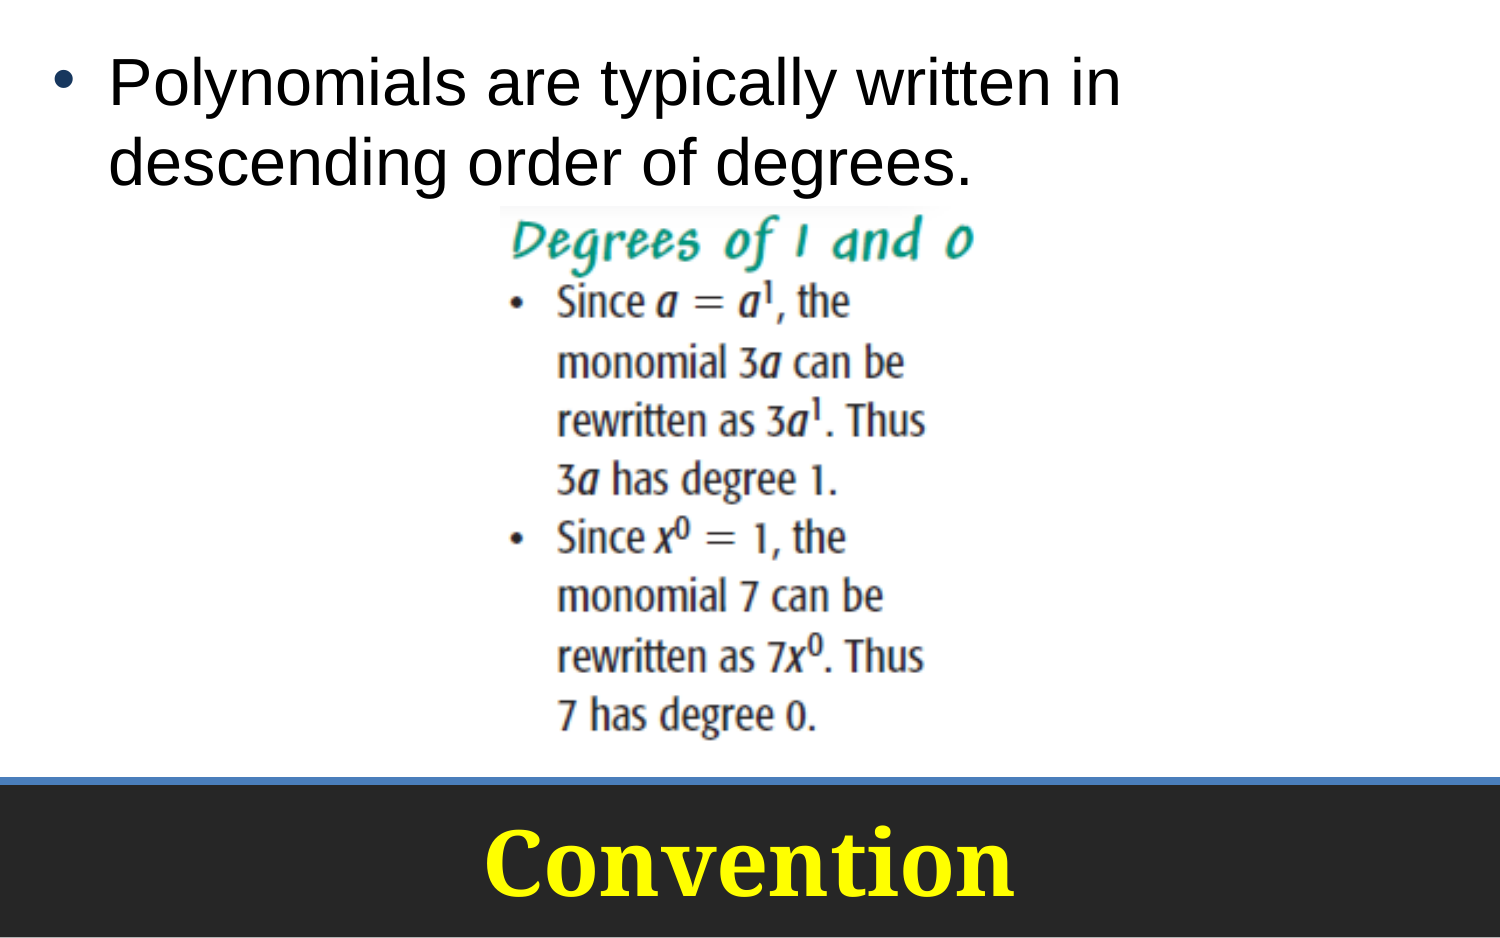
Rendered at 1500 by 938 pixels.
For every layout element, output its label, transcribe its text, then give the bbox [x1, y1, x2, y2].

list Polynomials are typically written in descending order of degrees. [37, 31, 1463, 771]
title Convention [37, 781, 1463, 938]
picture [499, 206, 981, 757]
